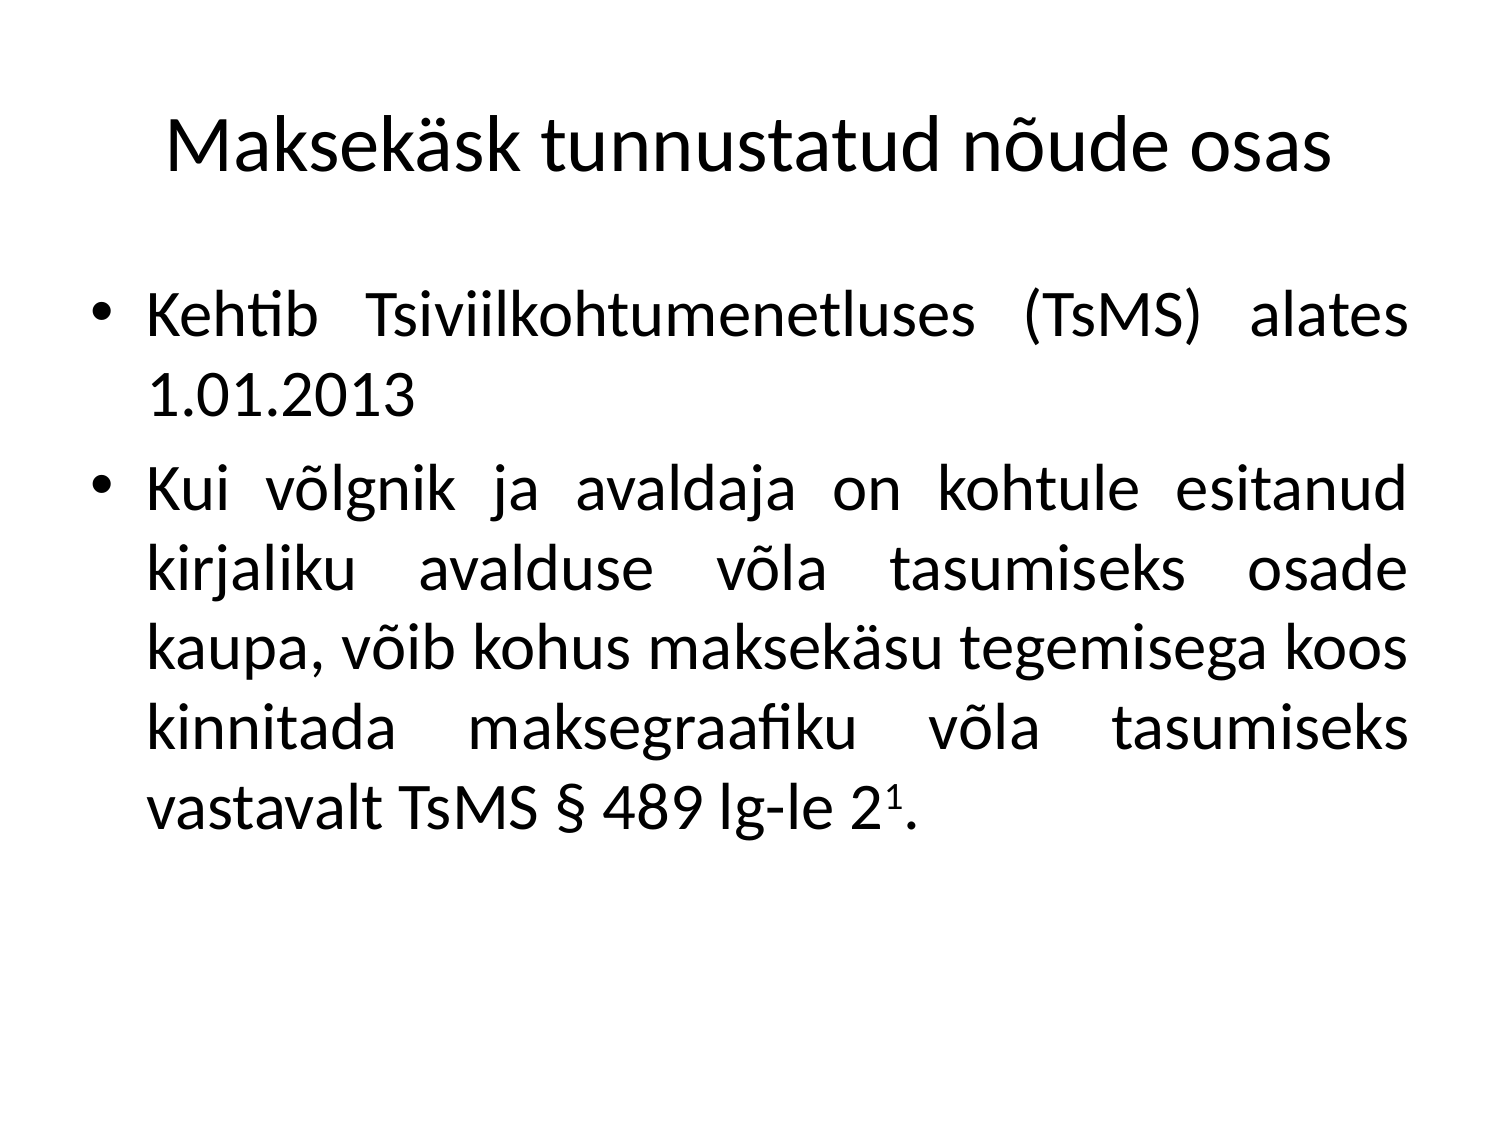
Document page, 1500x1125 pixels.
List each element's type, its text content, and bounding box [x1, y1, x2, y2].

list Kehtib Tsiviilkohtumenetluses (TsMS) alates 1.01.2013 Kui võlgnik ja avaldaja on kohtule esitanud kirjaliku avalduse võla tasumiseks osade kaupa, võib kohus maksekäsu tegemisega koos kinnitada maksegraafiku võla tasumiseks vastavalt TsMS § 489 lg-le 21. [75, 262, 1425, 1005]
title Maksekäsk tunnustatud nõude osas [75, 45, 1425, 233]
